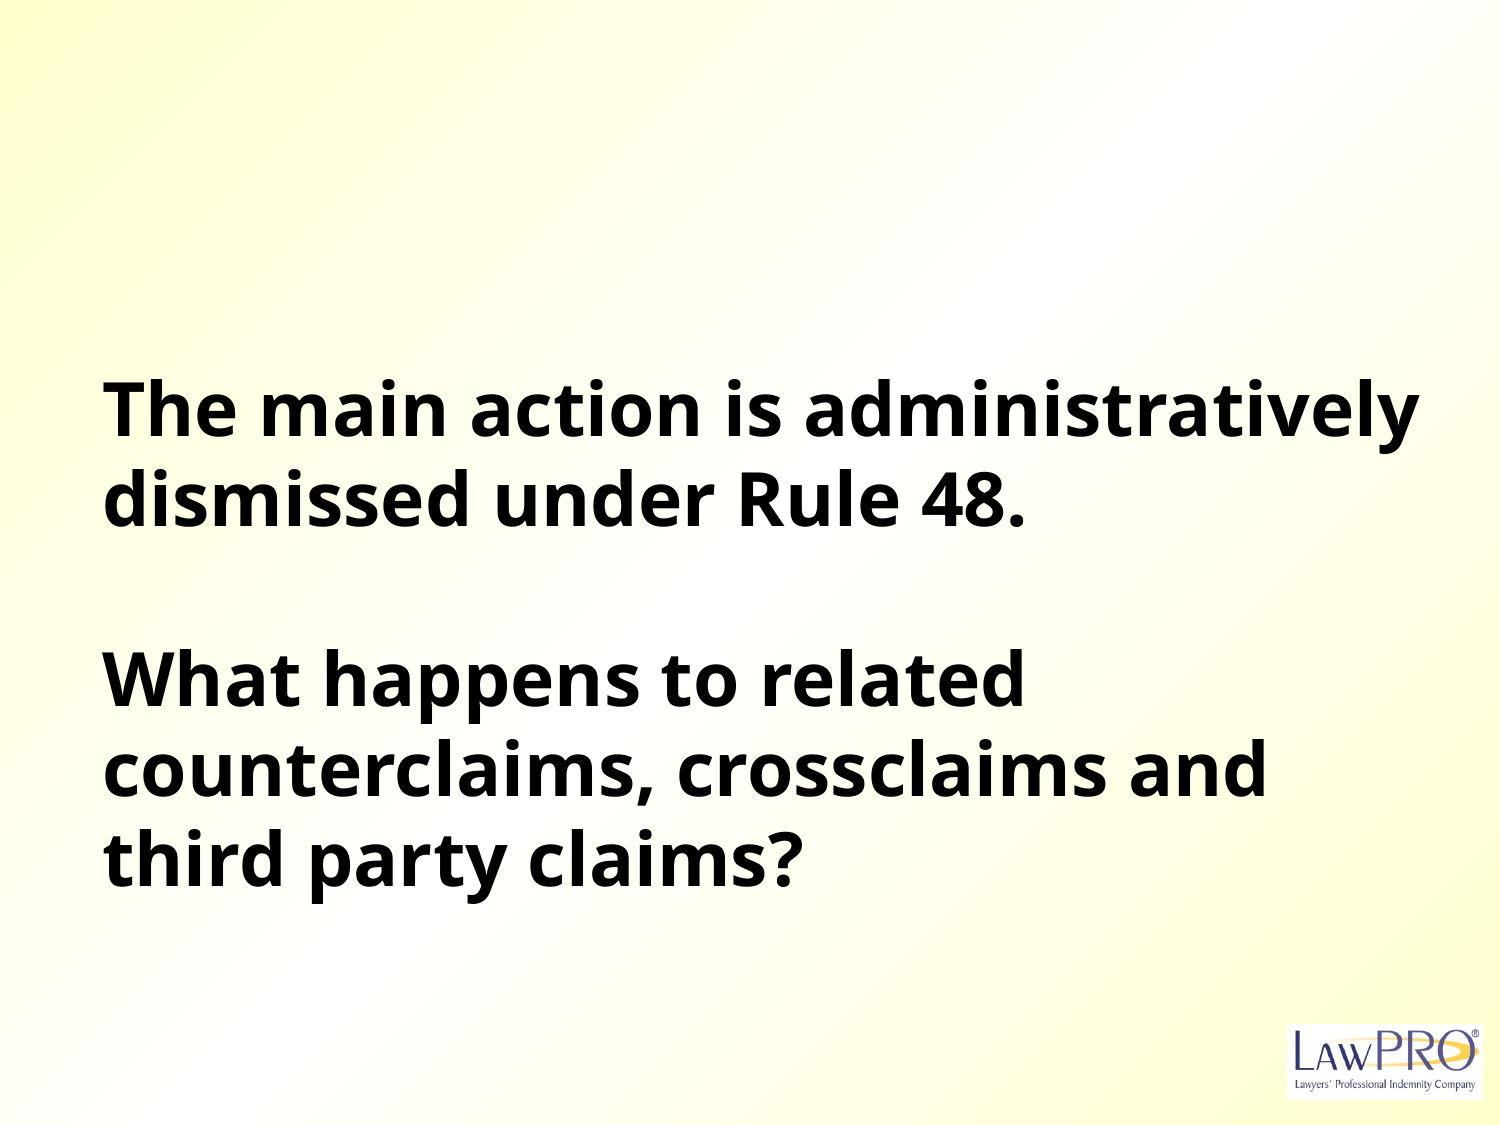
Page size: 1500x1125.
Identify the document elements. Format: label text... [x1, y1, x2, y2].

text_box The main action is administratively dismissed under Rule 48. What happens to related counterclaims, crossclaims and third party claims? [87, 354, 1438, 909]
picture [1287, 1024, 1483, 1100]
